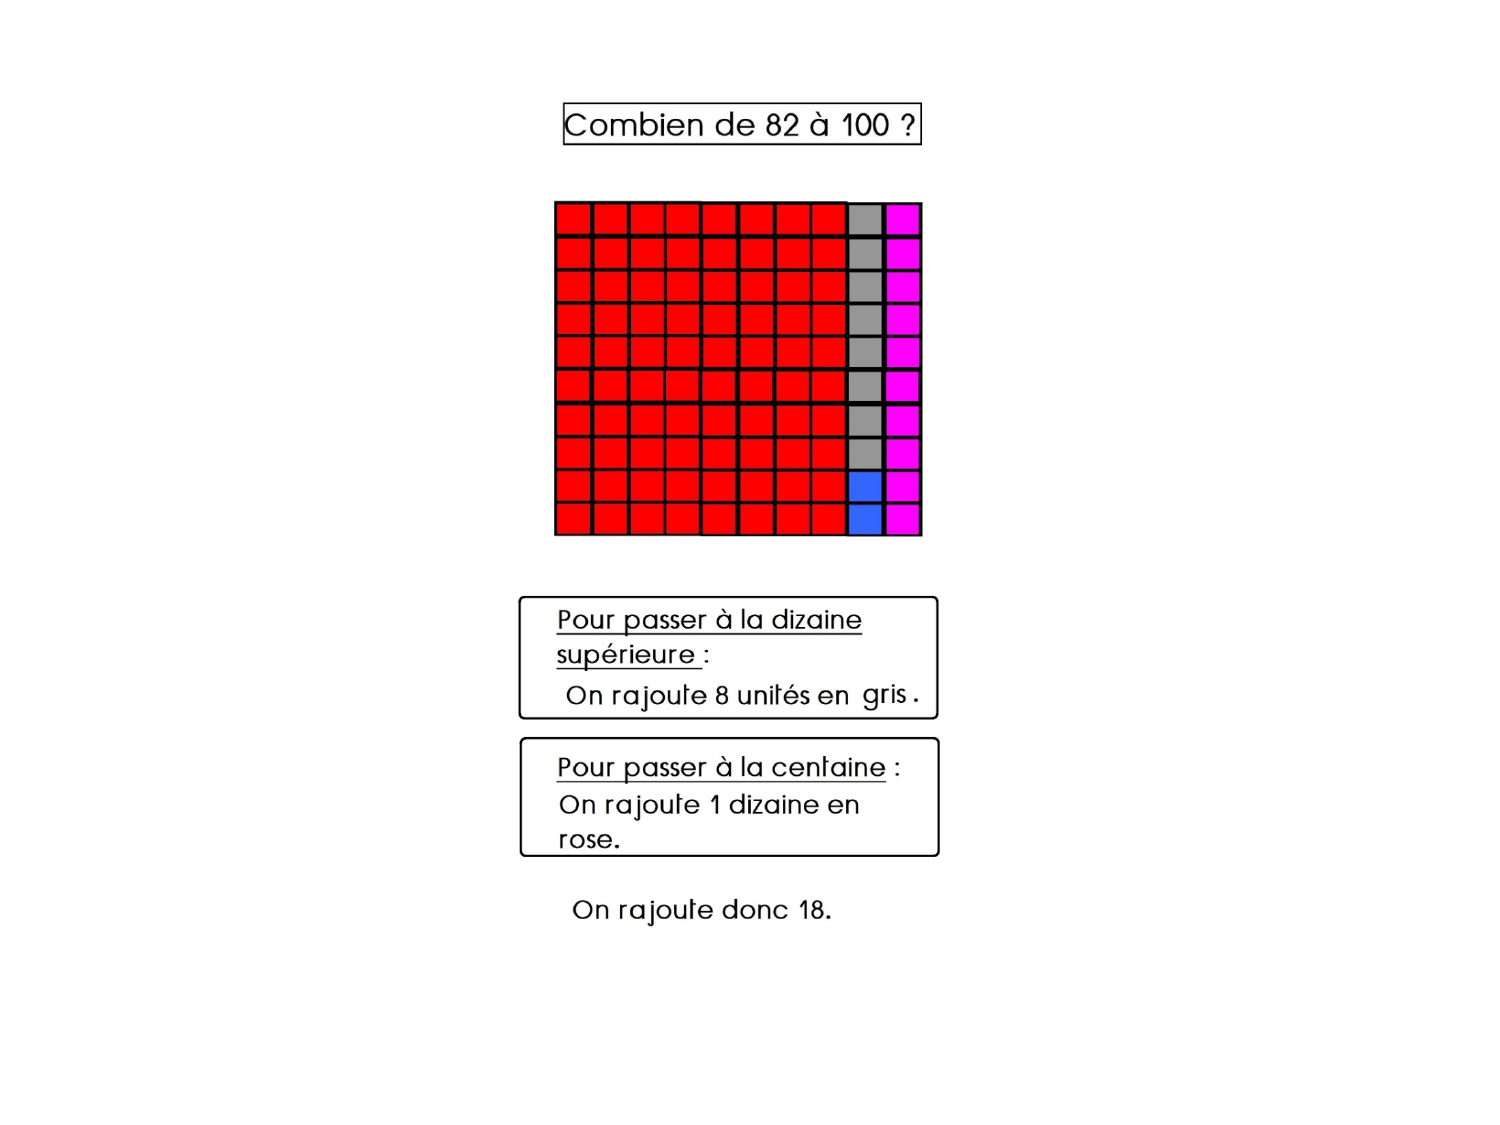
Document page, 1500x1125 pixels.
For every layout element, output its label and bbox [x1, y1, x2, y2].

picture [351, 0, 1149, 1125]
